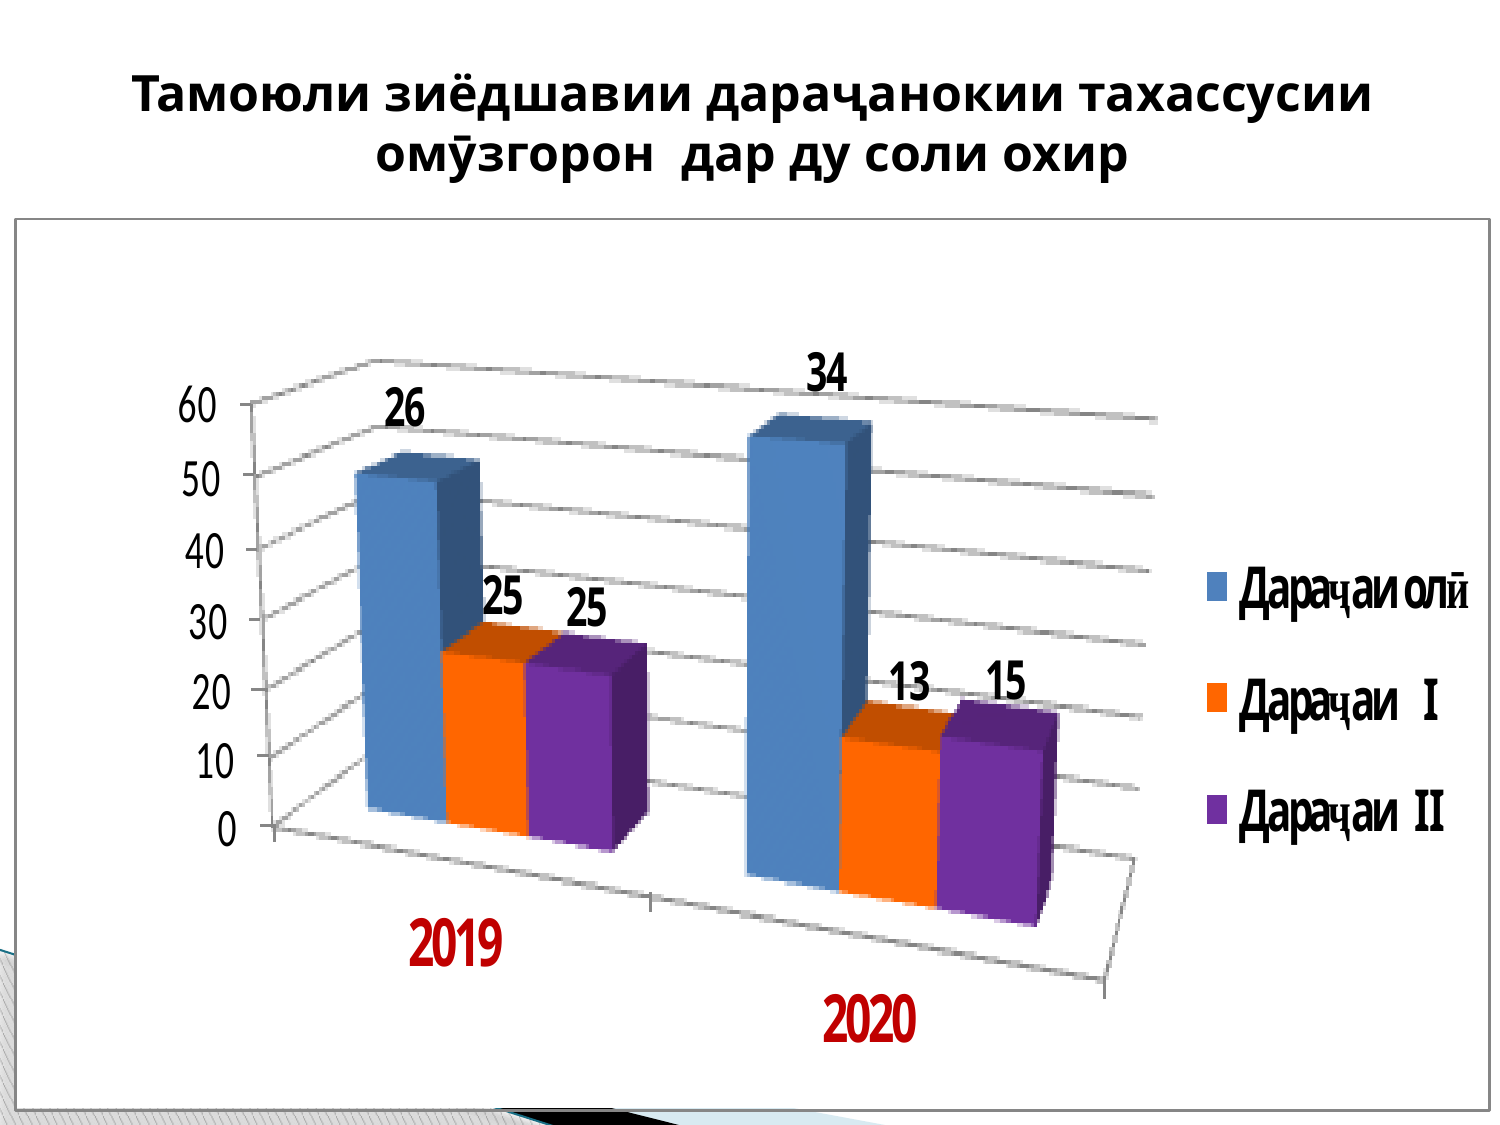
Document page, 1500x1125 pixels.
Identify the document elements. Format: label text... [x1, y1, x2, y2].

list Тамоюли зиёдшавии дараҷанокии тахассусии омӯзгорон дар ду соли охир [75, 54, 1425, 195]
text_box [0, 195, 1500, 1125]
